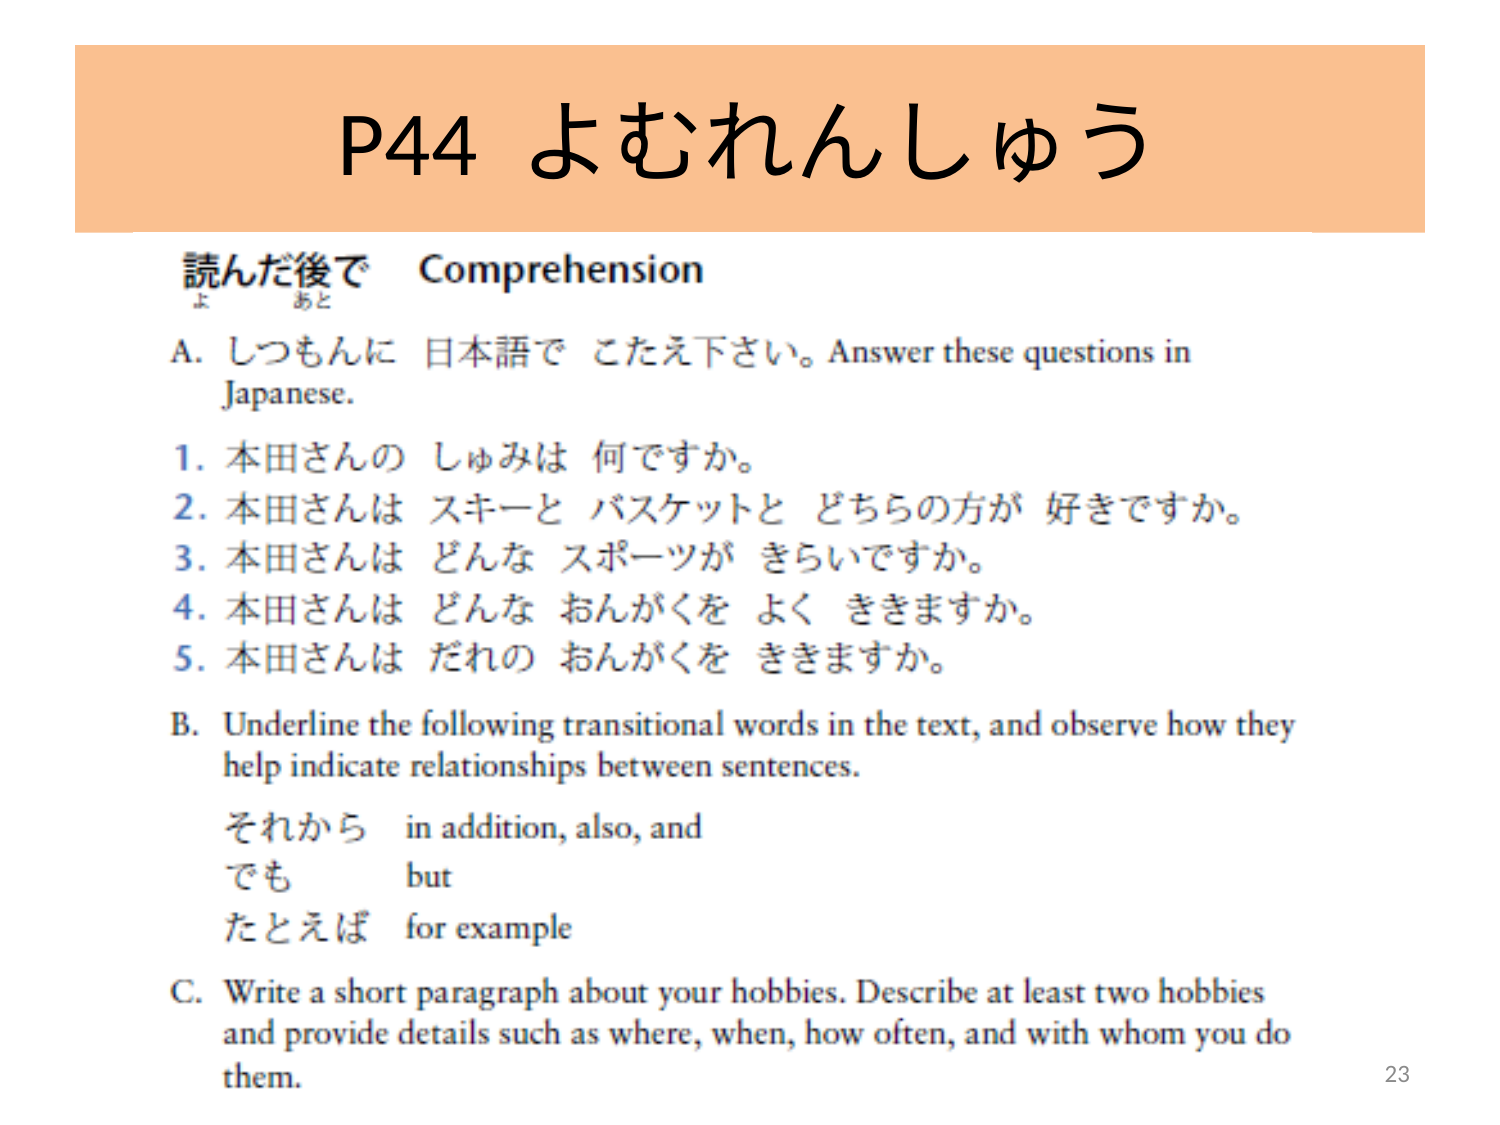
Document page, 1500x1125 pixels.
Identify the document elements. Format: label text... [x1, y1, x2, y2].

slide_number 23 [1317, 1042, 1425, 1103]
title P44 よむれんしゅう [75, 45, 1425, 233]
picture [132, 232, 1313, 1109]
